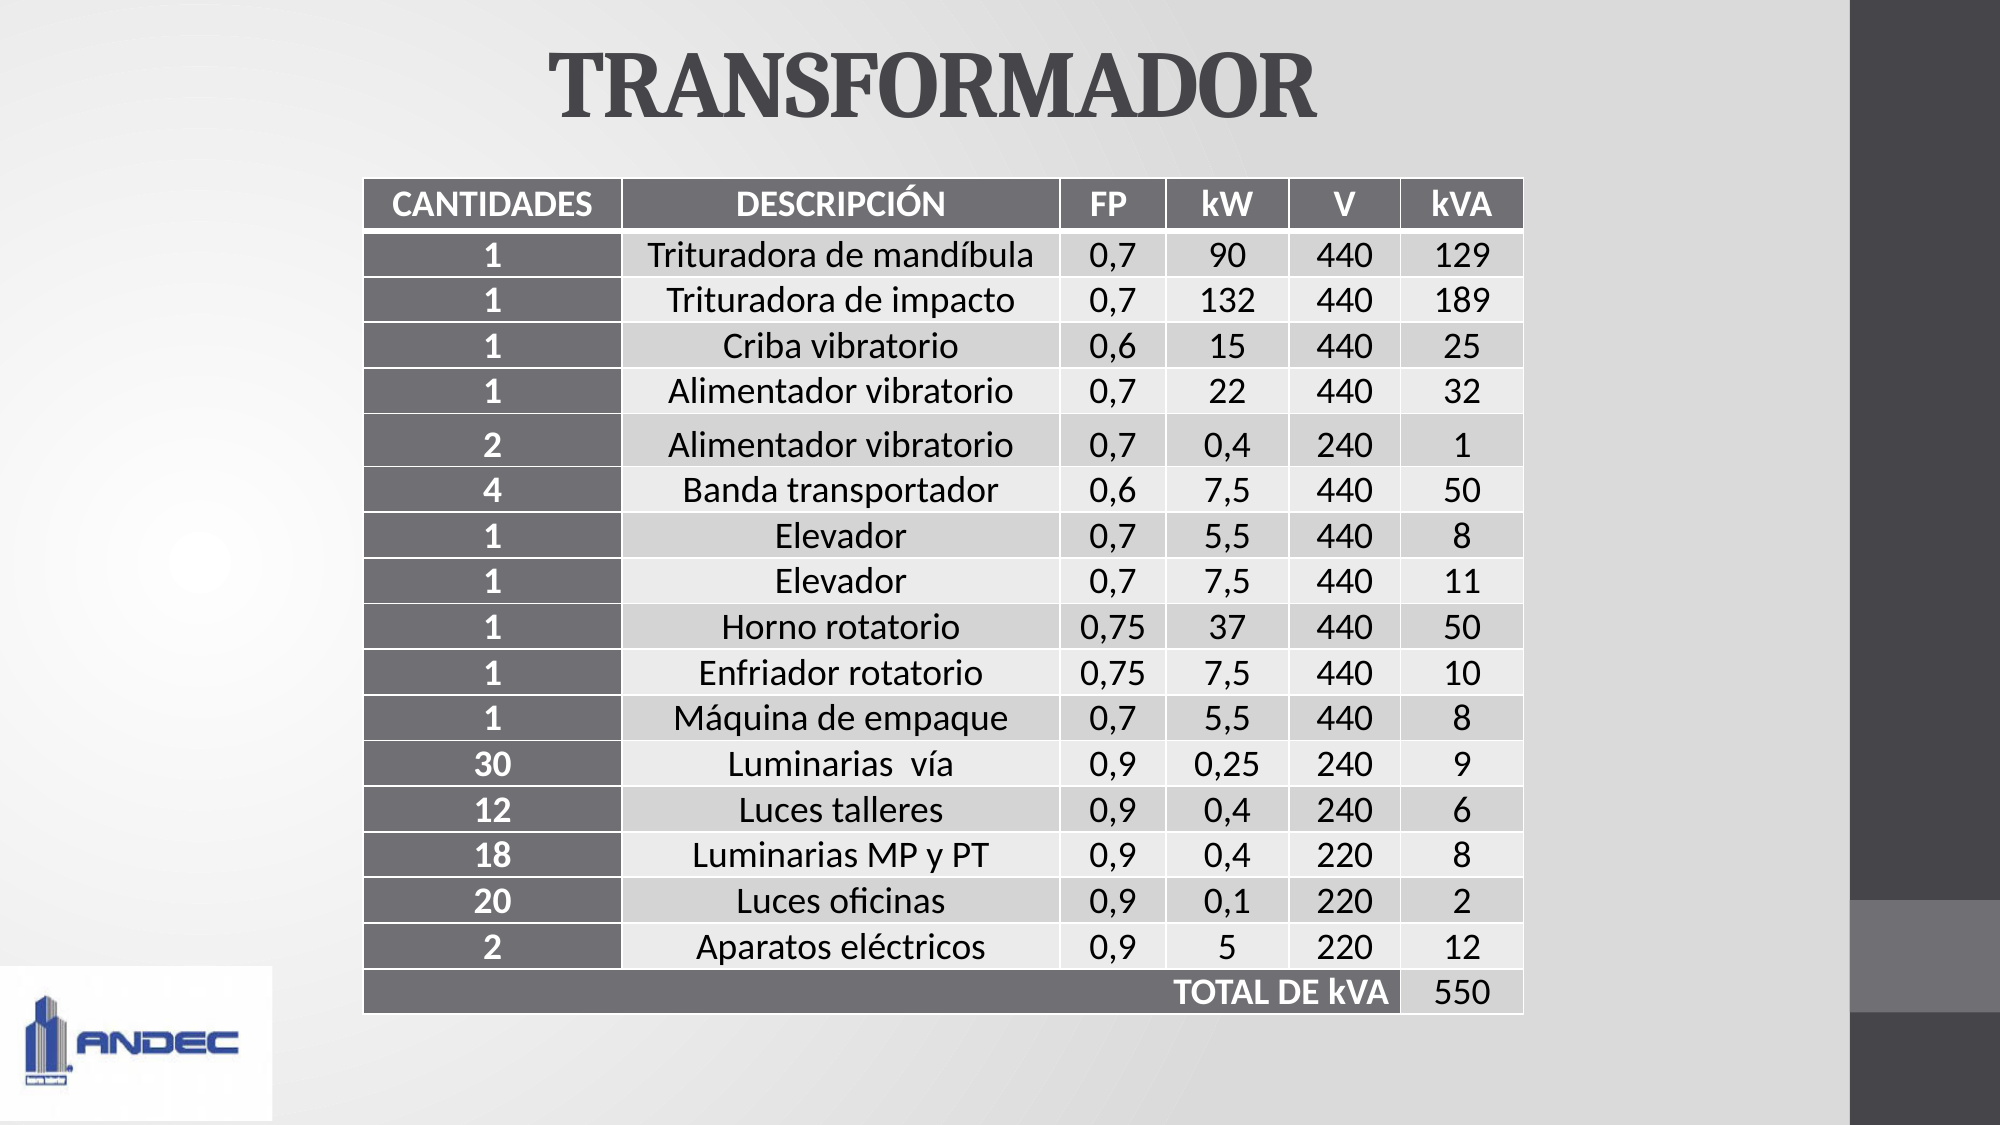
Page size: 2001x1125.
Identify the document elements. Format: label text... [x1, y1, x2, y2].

table_cell 0,1 [1167, 878, 1288, 922]
table_cell 0,9 [1061, 924, 1165, 968]
table_cell 6 [1401, 787, 1523, 831]
table_cell 0,9 [1061, 787, 1165, 831]
table_cell 440 [1290, 604, 1400, 648]
table_cell 0,6 [1061, 467, 1165, 511]
table_cell 12 [364, 787, 621, 831]
table_cell 440 [1290, 513, 1400, 557]
table_cell 8 [1401, 696, 1523, 740]
table_cell 440 [1290, 369, 1400, 413]
table_header DESCRIPCIÓN [623, 179, 1059, 228]
table_cell 0,75 [1061, 650, 1165, 694]
table_cell 550 [1401, 970, 1523, 1013]
table_cell 18 [364, 833, 621, 876]
table_cell 0,6 [1061, 323, 1165, 367]
table_cell 0,7 [1061, 696, 1165, 740]
table_cell 0,75 [1061, 604, 1165, 648]
table_cell 1 [364, 559, 621, 603]
table_cell Elevador [623, 559, 1059, 603]
table_cell 5 [1167, 924, 1288, 968]
table_cell 0,7 [1061, 559, 1165, 603]
table_cell 0,4 [1167, 787, 1288, 831]
table_header CANTIDADES [364, 179, 621, 228]
table_header kW [1167, 179, 1288, 228]
table_cell 129 [1401, 234, 1523, 276]
table_cell 1 [364, 323, 621, 367]
table_cell 5,5 [1167, 696, 1288, 740]
table_cell TOTAL DE kVA [364, 970, 1400, 1013]
table_cell 0,9 [1061, 833, 1165, 876]
table_cell 7,5 [1167, 559, 1288, 603]
table_cell Aparatos eléctricos [623, 924, 1059, 968]
table_cell 220 [1290, 833, 1400, 876]
table_cell 0,7 [1061, 278, 1165, 321]
table_cell 12 [1401, 924, 1523, 968]
table_cell 50 [1401, 604, 1523, 648]
table_cell Elevador [623, 513, 1059, 557]
table_cell 2 [1401, 878, 1523, 922]
table_cell 0,25 [1167, 741, 1288, 785]
table_cell 0,7 [1061, 234, 1165, 276]
title TRANSFORMADOR [99, 0, 1767, 174]
table_cell 440 [1290, 234, 1400, 276]
table_cell 0,4 [1167, 833, 1288, 876]
table_cell 440 [1290, 278, 1400, 321]
table_cell 440 [1290, 467, 1400, 511]
table_cell 0,9 [1061, 741, 1165, 785]
table_cell 11 [1401, 559, 1523, 603]
table_cell 240 [1290, 787, 1400, 831]
table_cell 1 [364, 278, 621, 321]
table_cell 90 [1167, 234, 1288, 276]
table_cell Horno rotatorio [623, 604, 1059, 648]
table_cell Trituradora de impacto [623, 278, 1059, 321]
table_cell 9 [1401, 741, 1523, 785]
table_cell Luminarias vía [623, 741, 1059, 785]
table_cell 0,4 [1167, 414, 1288, 466]
table_cell 0,7 [1061, 369, 1165, 413]
table_header kVA [1401, 179, 1523, 228]
table_cell 240 [1290, 741, 1400, 785]
table_cell 7,5 [1167, 467, 1288, 511]
table_cell Criba vibratorio [623, 323, 1059, 367]
table_header V [1290, 179, 1400, 228]
table_cell 1 [364, 650, 621, 694]
table_cell Enfriador rotatorio [623, 650, 1059, 694]
table_cell Luces talleres [623, 787, 1059, 831]
table_cell 25 [1401, 323, 1523, 367]
table_cell Luminarias MP y PT [623, 833, 1059, 876]
table_cell 220 [1290, 924, 1400, 968]
table_cell 7,5 [1167, 650, 1288, 694]
table_cell 4 [364, 467, 621, 511]
table_cell 2 [364, 924, 621, 968]
table_cell Alimentador vibratorio [623, 414, 1059, 466]
table_cell 15 [1167, 323, 1288, 367]
table_cell 240 [1290, 414, 1400, 466]
table_cell 5,5 [1167, 513, 1288, 557]
table_cell 132 [1167, 278, 1288, 321]
table_cell 10 [1401, 650, 1523, 694]
table_cell Trituradora de mandíbula [623, 234, 1059, 276]
table_cell 0,9 [1061, 878, 1165, 922]
table_cell Luces oficinas [623, 878, 1059, 922]
table_cell Alimentador vibratorio [623, 369, 1059, 413]
table_cell 30 [364, 741, 621, 785]
table_cell 440 [1290, 559, 1400, 603]
table_cell 440 [1290, 650, 1400, 694]
table_cell 2 [364, 414, 621, 466]
table_header FP [1061, 179, 1165, 228]
table_cell 1 [1401, 414, 1523, 466]
table_cell 220 [1290, 878, 1400, 922]
table_cell 8 [1401, 833, 1523, 876]
table_cell 50 [1401, 467, 1523, 511]
table_cell Máquina de empaque [623, 696, 1059, 740]
table_cell 440 [1290, 323, 1400, 367]
table_cell Banda transportador [623, 467, 1059, 511]
table_cell 0,7 [1061, 414, 1165, 466]
table_cell 8 [1401, 513, 1523, 557]
table_cell 1 [364, 234, 621, 276]
table_cell 440 [1290, 696, 1400, 740]
table_cell 1 [364, 513, 621, 557]
table_cell 189 [1401, 278, 1523, 321]
table_cell 1 [364, 604, 621, 648]
picture [0, 965, 273, 1122]
table_cell 20 [364, 878, 621, 922]
table_cell 1 [364, 369, 621, 413]
table_cell 22 [1167, 369, 1288, 413]
table_cell 0,7 [1061, 513, 1165, 557]
table_cell 1 [364, 696, 621, 740]
table_cell 32 [1401, 369, 1523, 413]
table_cell 37 [1167, 604, 1288, 648]
